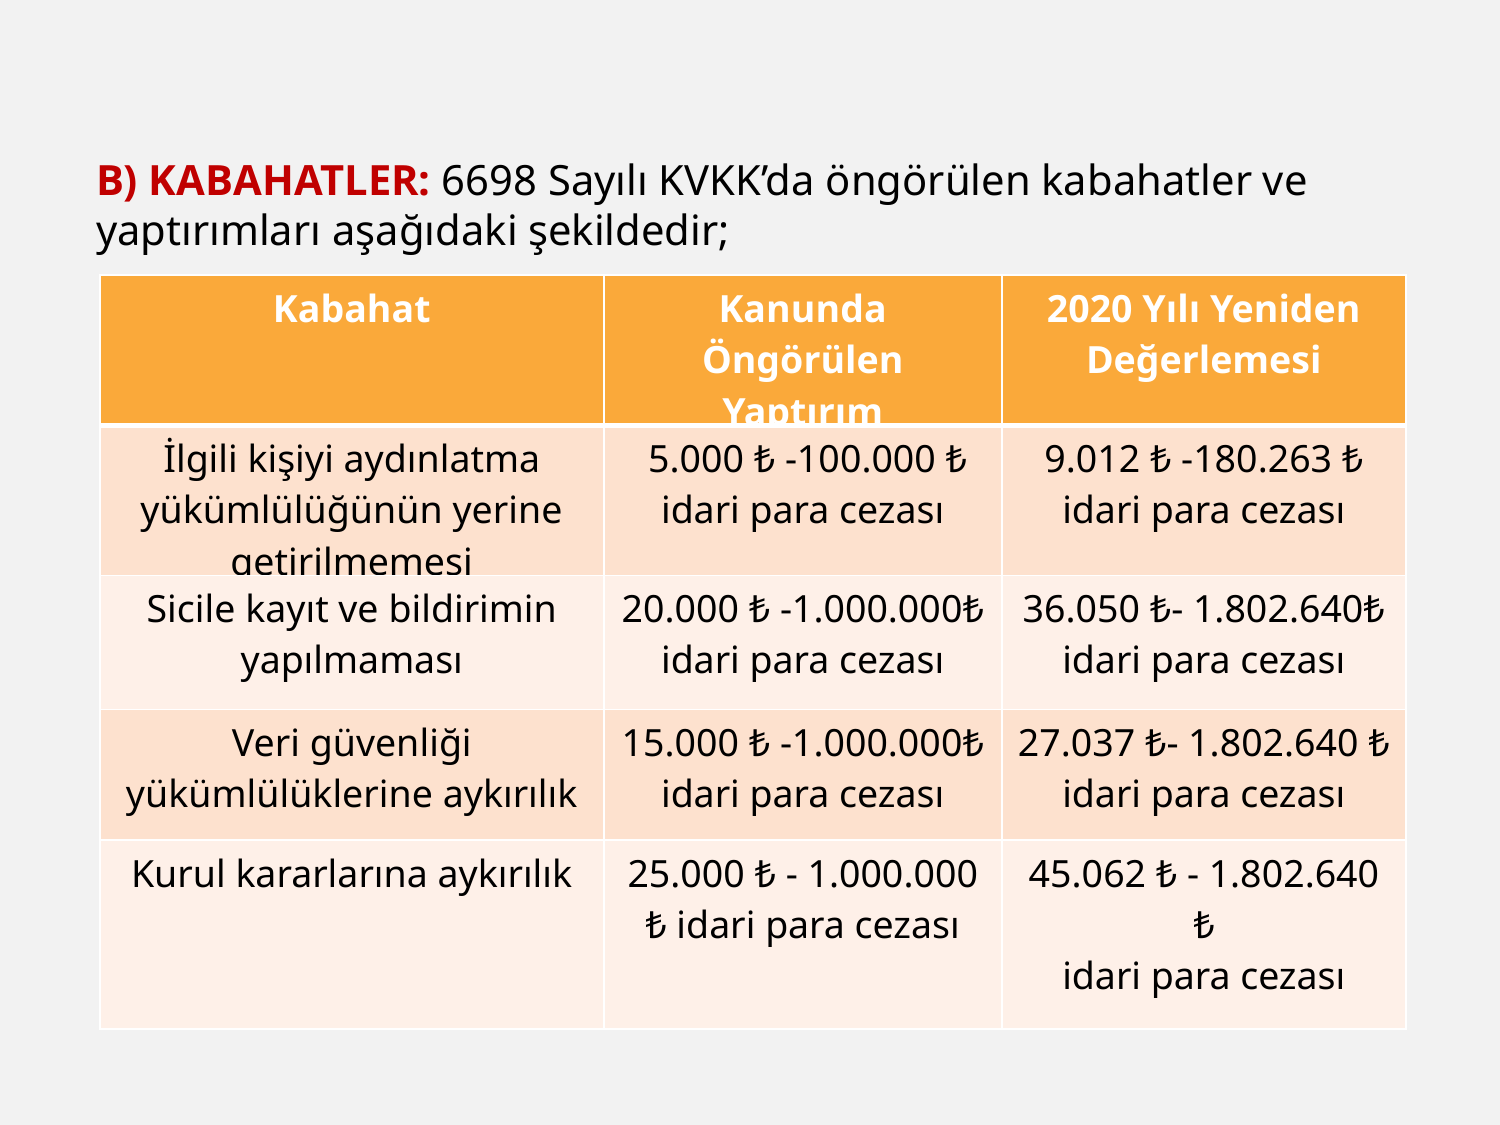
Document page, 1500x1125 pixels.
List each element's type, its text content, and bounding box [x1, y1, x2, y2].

table_header Kabahat [101, 276, 603, 423]
table_cell 5.000 ₺ -100.000 ₺ idari para cezası [605, 428, 1001, 575]
table_cell Kurul kararlarına aykırılık [101, 841, 603, 1028]
table_header 2020 Yılı Yeniden Değerlemesi [1003, 276, 1405, 423]
table_cell 9.012 ₺ -180.263 ₺ idari para cezası [1003, 428, 1405, 575]
table_cell 20.000 ₺ -1.000.000₺ idari para cezası [605, 576, 1001, 709]
table_cell 45.062 ₺ - 1.802.640 ₺ idari para cezası [1003, 841, 1405, 1028]
table_cell 15.000 ₺ -1.000.000₺ idari para cezası [605, 710, 1001, 839]
table_header Kanunda Öngörülen Yaptırım [605, 276, 1001, 423]
table_cell 27.037 ₺- 1.802.640 ₺ idari para cezası [1003, 710, 1405, 839]
table_cell Sicile kayıt ve bildirimin yapılmaması [101, 576, 603, 709]
table_cell Veri güvenliği yükümlülüklerine aykırılık [101, 710, 603, 839]
table_cell 25.000 ₺ - 1.000.000 ₺ idari para cezası [605, 841, 1001, 1028]
table_cell 36.050 ₺- 1.802.640₺ idari para cezası [1003, 576, 1405, 709]
table_cell İlgili kişiyi aydınlatma yükümlülüğünün yerine getirilmemesi [101, 428, 603, 575]
text_box B) KABAHATLER: 6698 Sayılı KVKK’da öngörülen kabahatler ve yaptırımları aşağıdaki şekildedir; [81, 51, 1419, 442]
